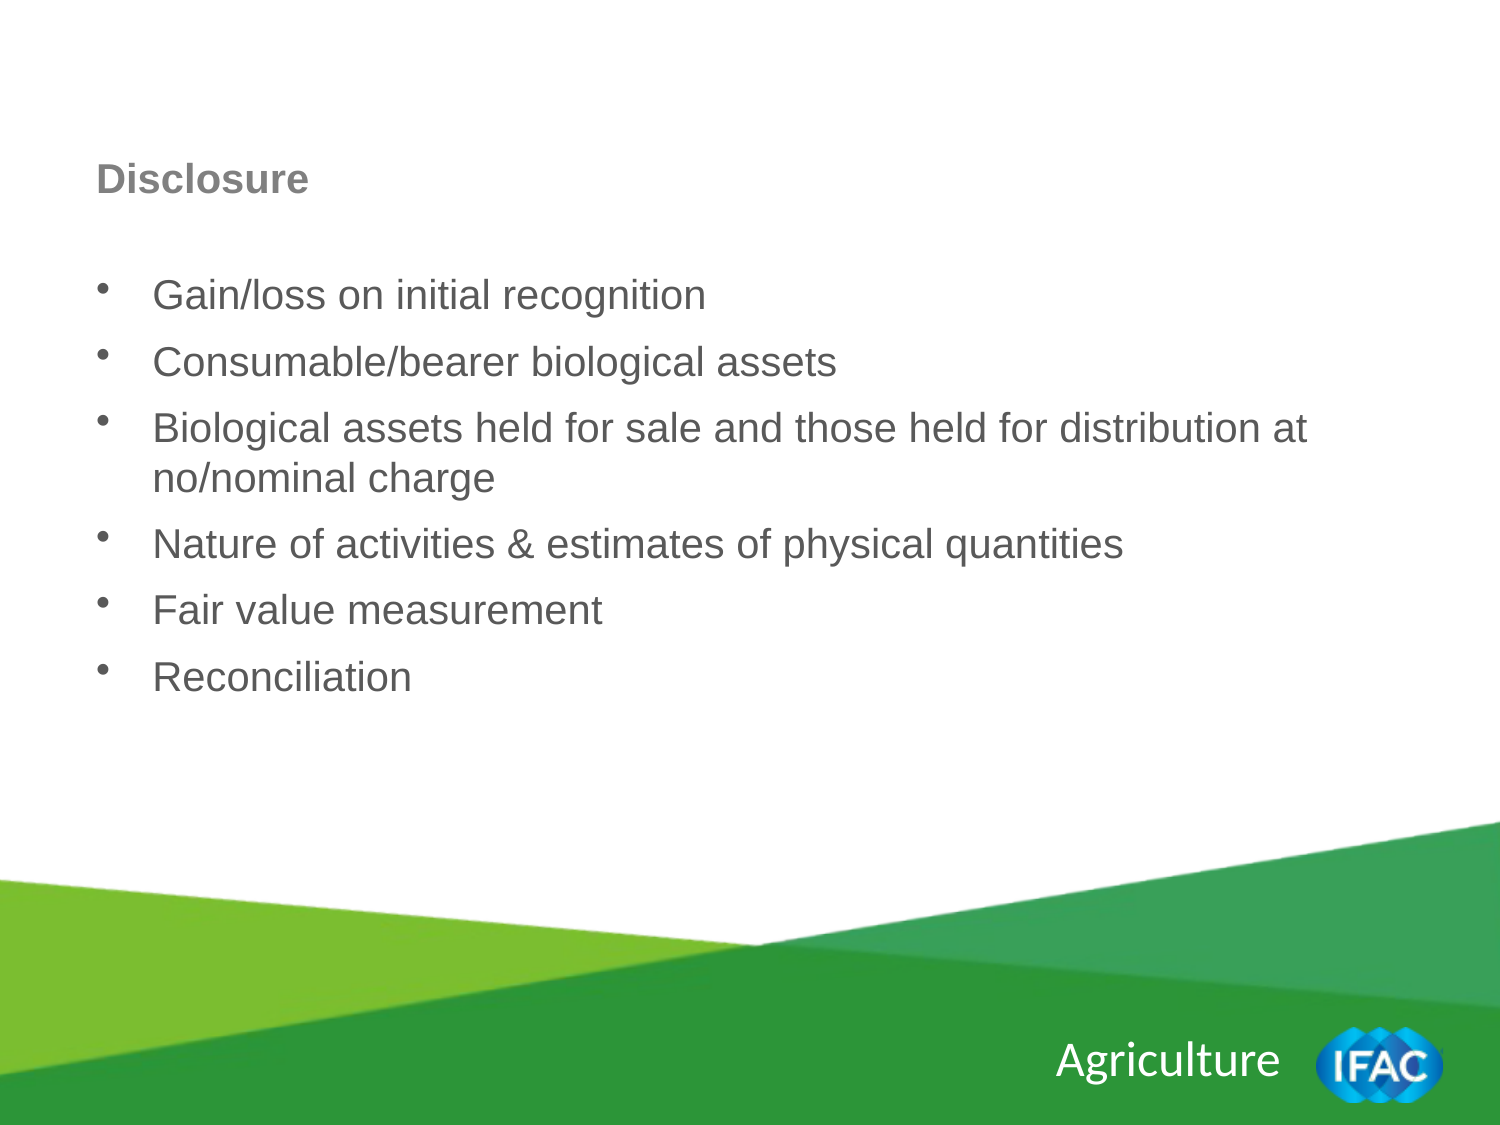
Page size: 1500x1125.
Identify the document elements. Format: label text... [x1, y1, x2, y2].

picture [0, 738, 1500, 1125]
text_box Disclosure Gain/loss on initial recognition Consumable/bearer biological assets Biological assets held for sale and those held for distribution at no/nominal charge Nature of activities & estimates of physical quantities Fair value measurement Reconciliation [81, 144, 1409, 757]
text_box Agriculture [87, 1018, 1296, 1094]
